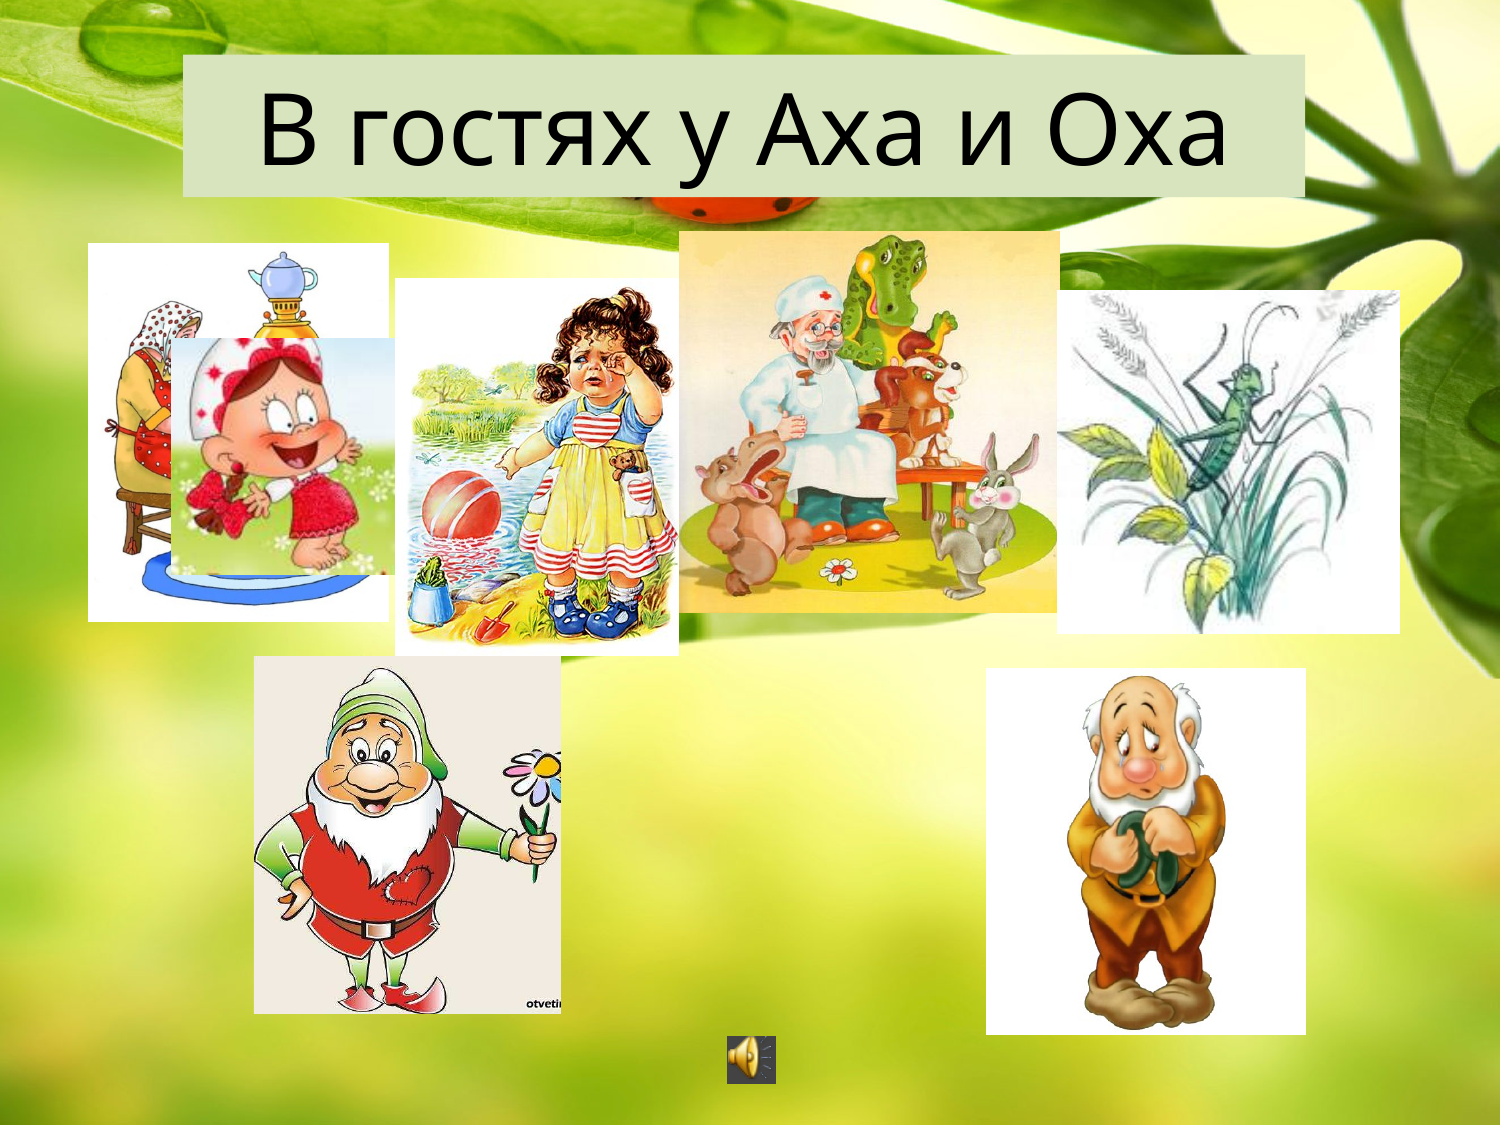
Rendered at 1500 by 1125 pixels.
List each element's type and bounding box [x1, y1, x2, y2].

list [726, 1034, 777, 1086]
picture [0, 0, 1500, 1125]
